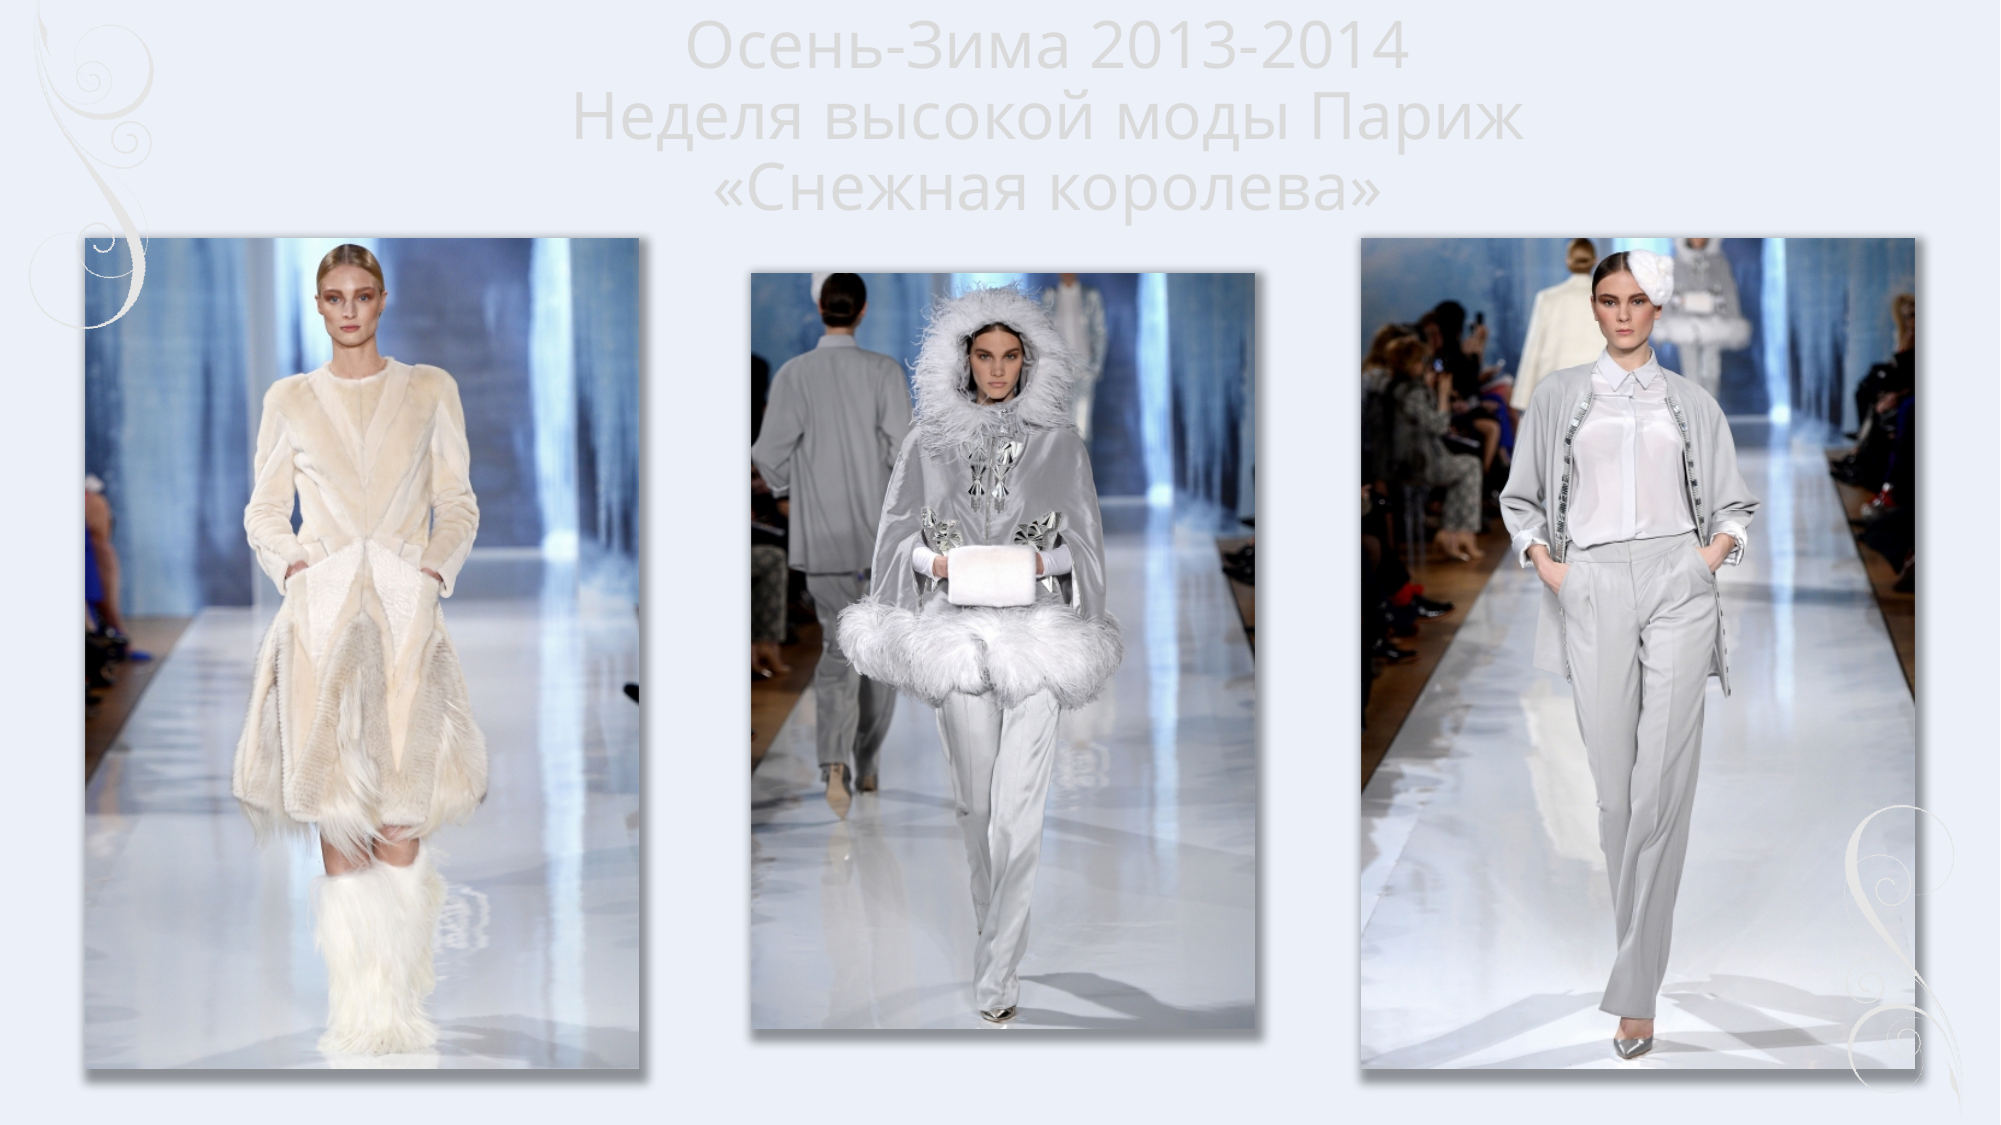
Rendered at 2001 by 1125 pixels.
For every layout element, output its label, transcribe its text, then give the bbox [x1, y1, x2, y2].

text_box Осень-Зима 2013-2014 Неделя высокой моды Париж «Снежная королева» [284, 1, 1811, 232]
picture [0, 0, 639, 1070]
picture [751, 273, 1256, 1030]
picture [1361, 238, 2000, 1125]
